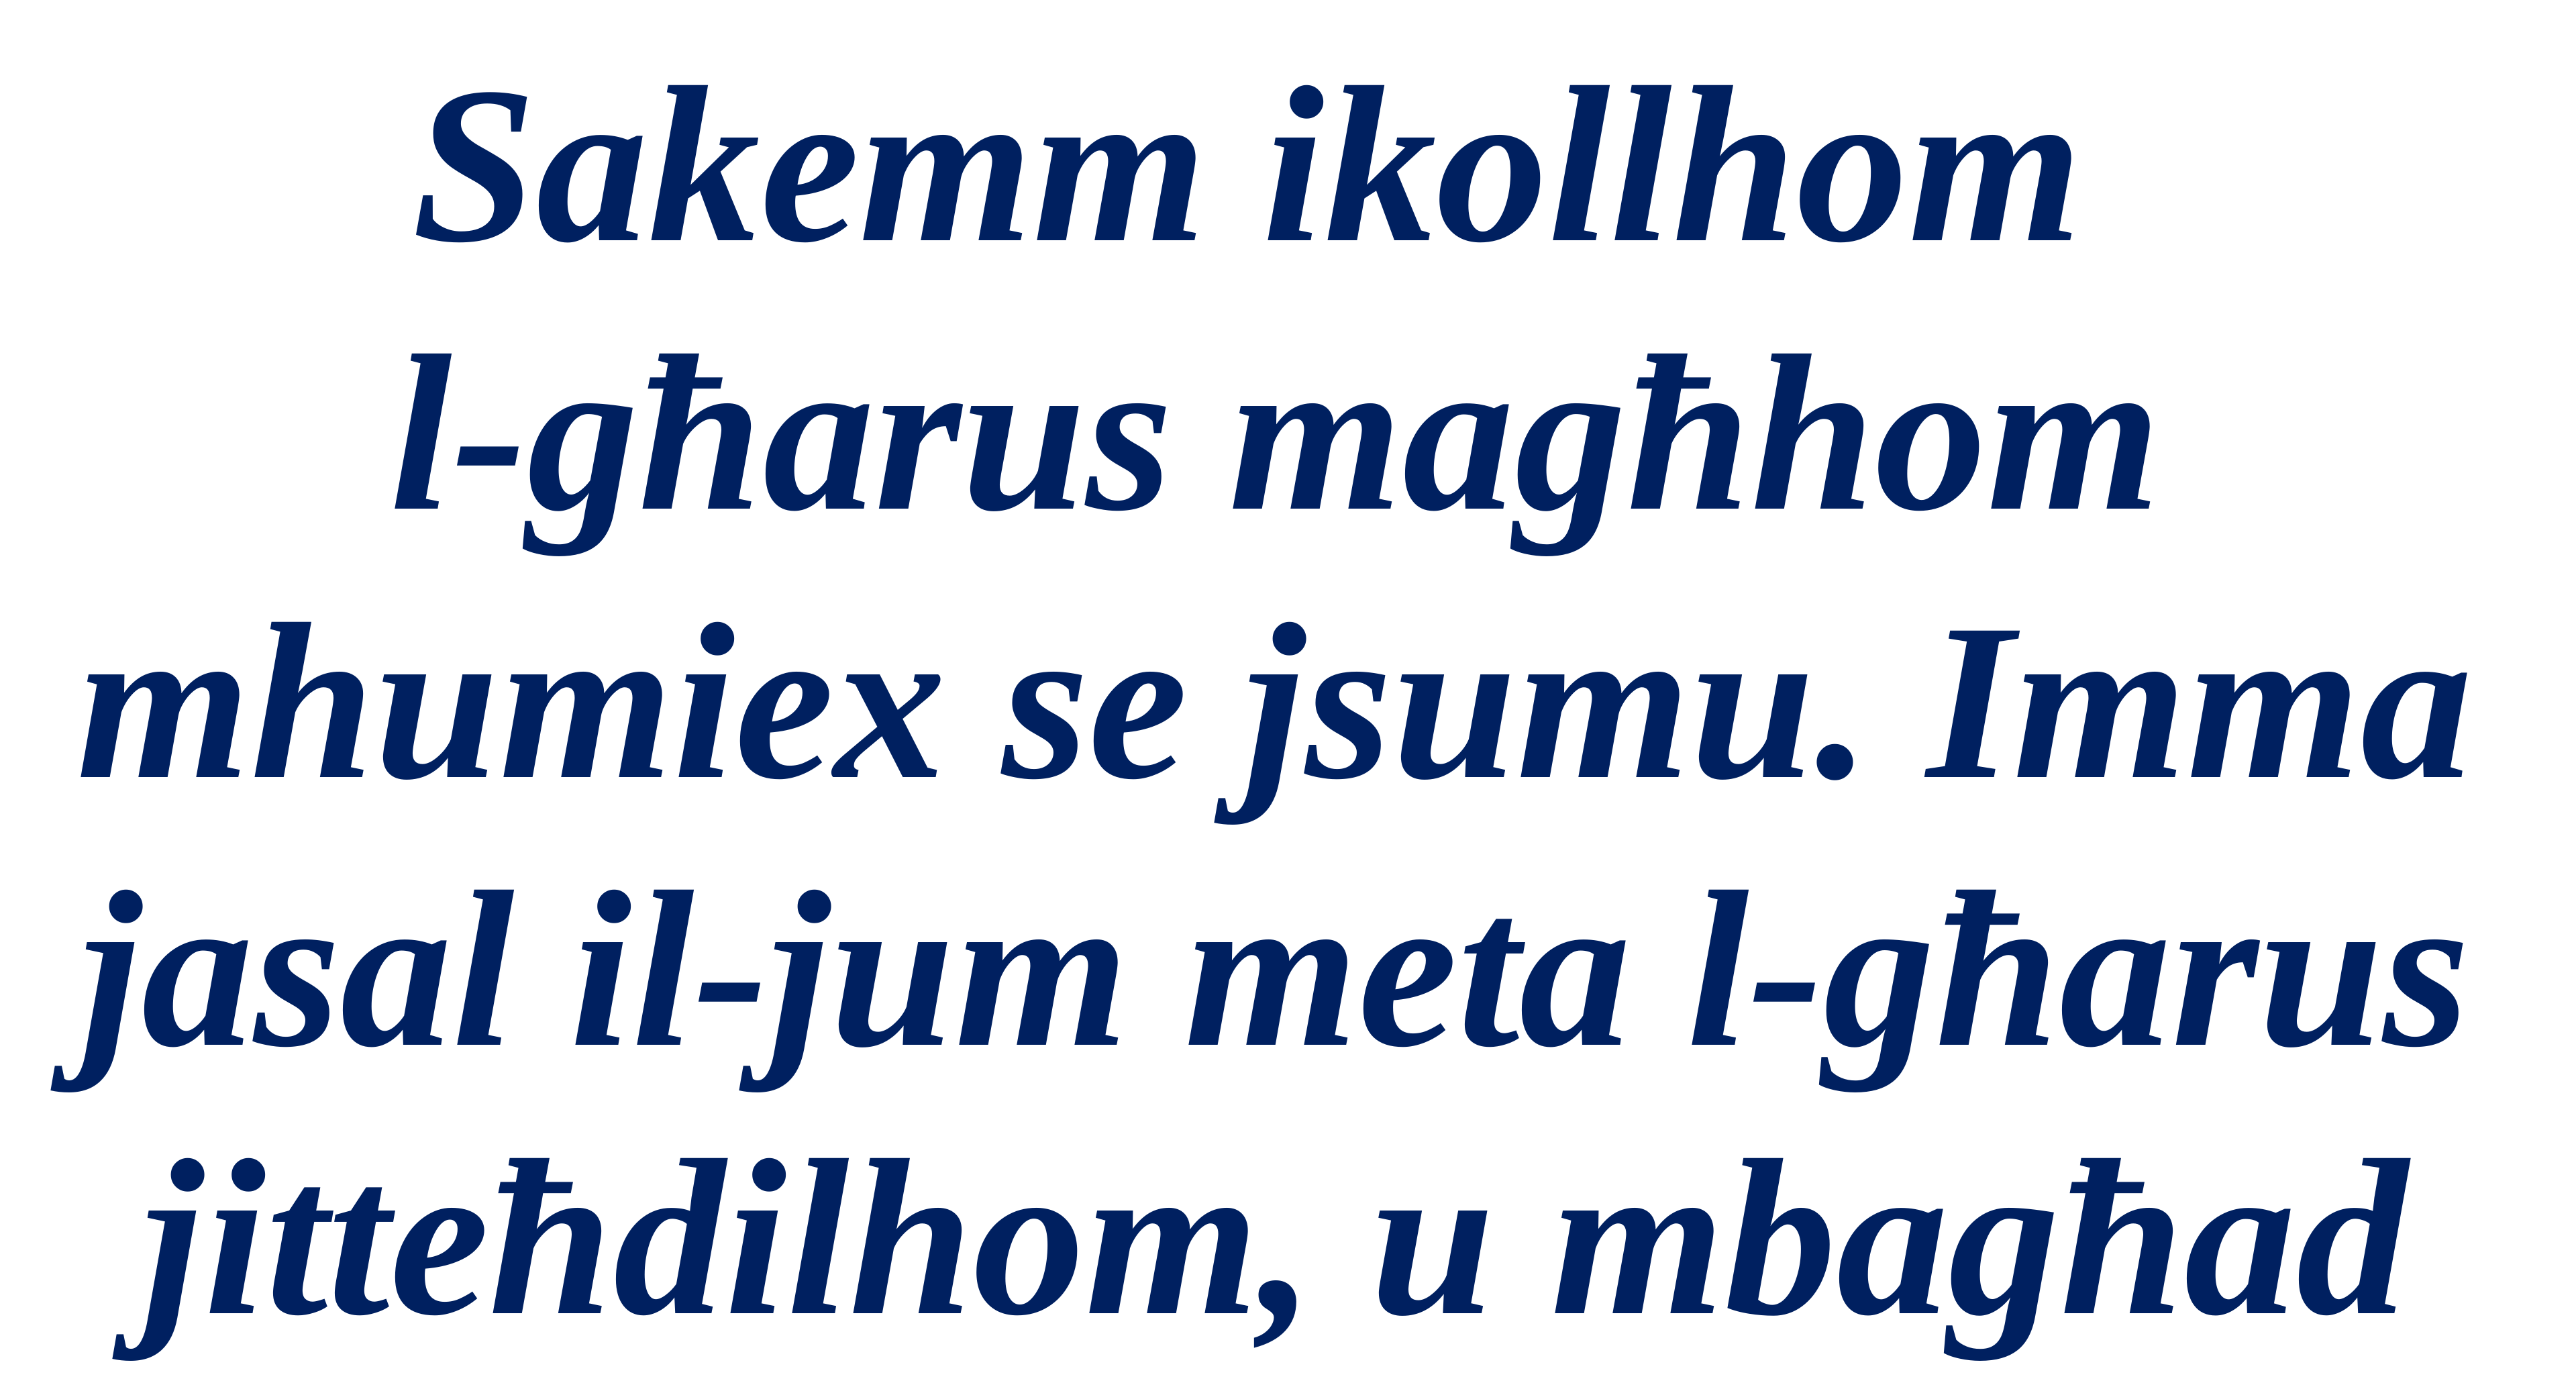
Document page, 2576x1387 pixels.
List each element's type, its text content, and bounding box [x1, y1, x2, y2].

text_box Sakemm ikollhom l-għarus magħhom mhumiex se jsumu. Imma jasal il-jum meta l-għarus jitteħdilhom, u mbagħad [53, 11, 2499, 1364]
